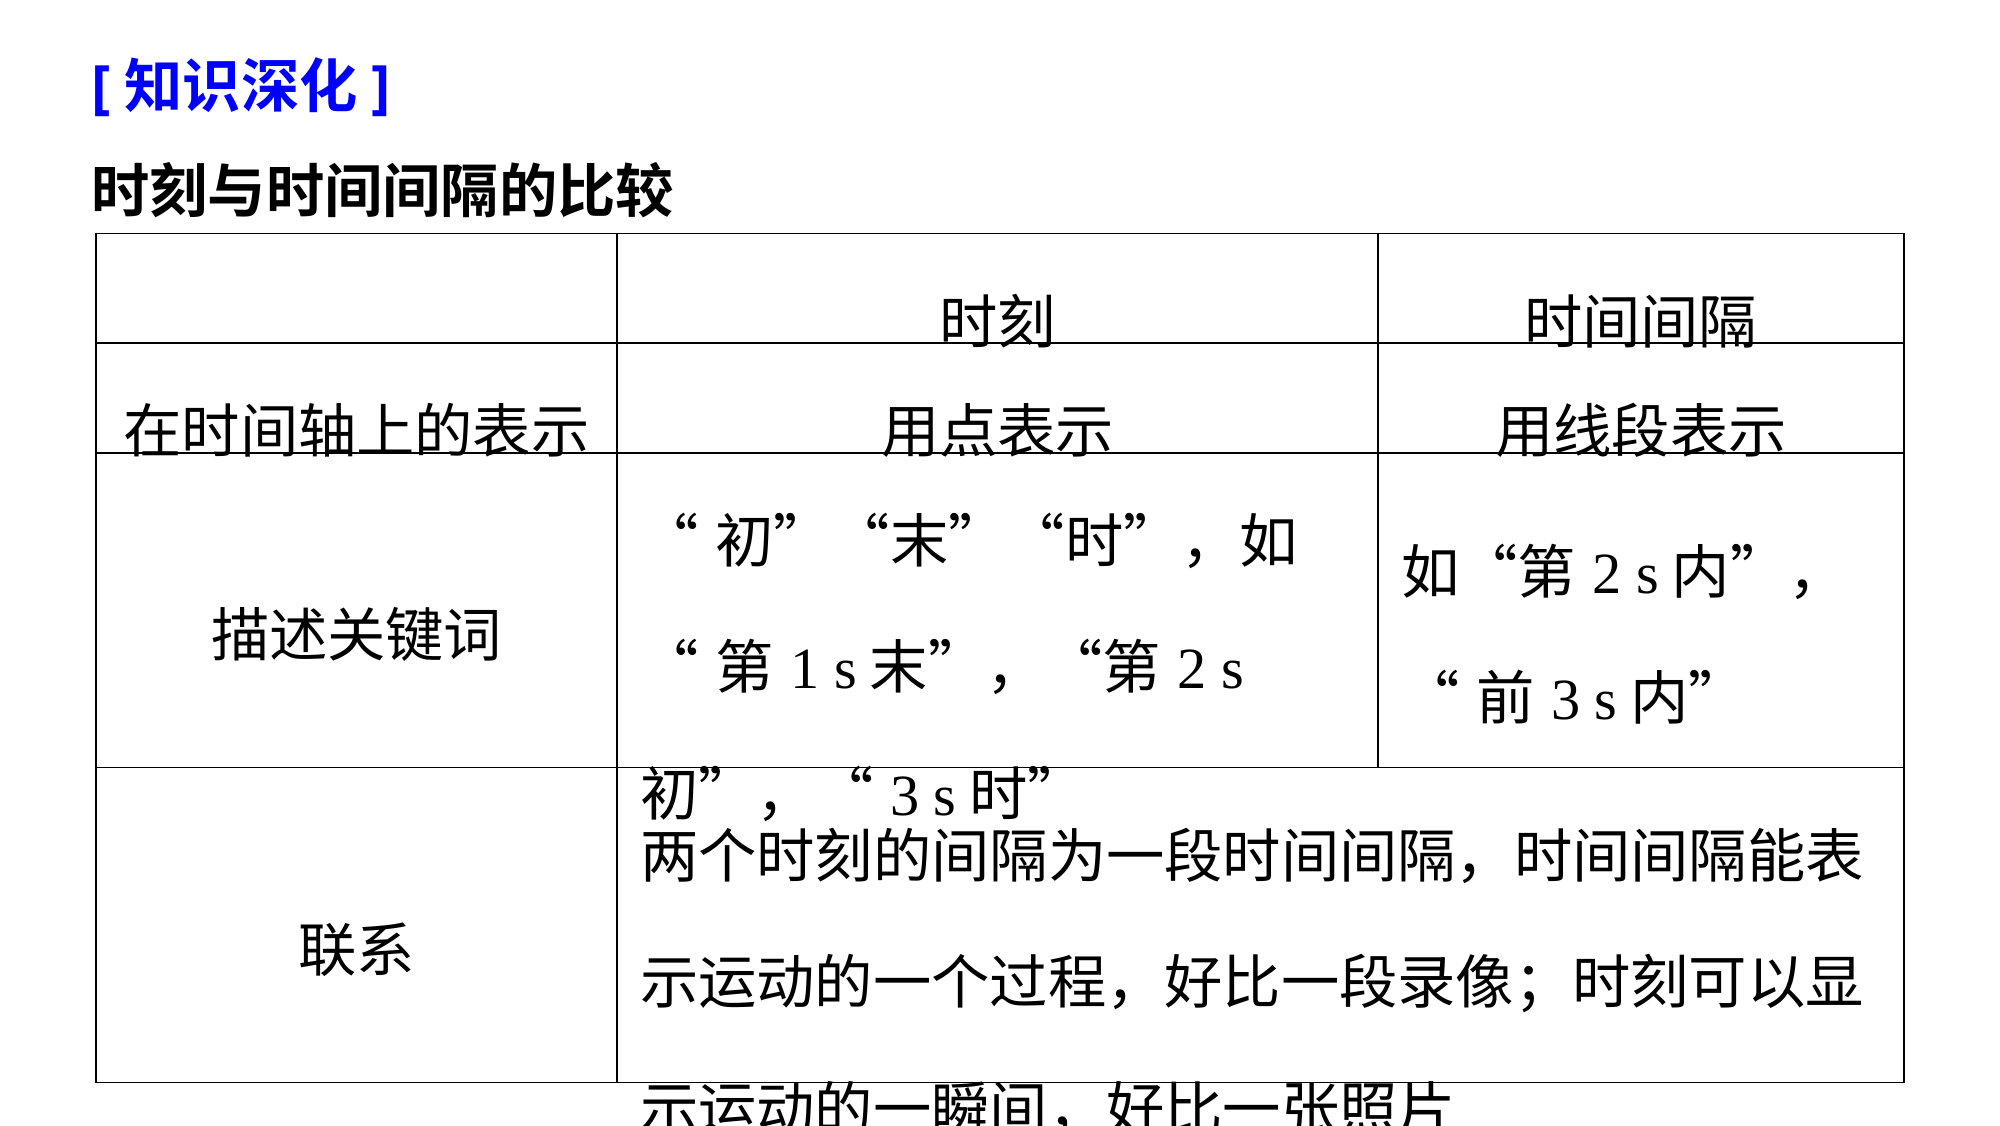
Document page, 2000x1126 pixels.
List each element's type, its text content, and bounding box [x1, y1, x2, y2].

table_cell 描述关键词 [97, 454, 616, 767]
table_cell 如“第2 s内”， “前3 s内” [1379, 454, 1903, 767]
text_box [知识深化] 时刻与时间间隔的比较 [76, 7, 1898, 232]
table_cell “初”“末”“时”，如 “第1 s末”，“第2 s初”，“3 s时” [618, 454, 1377, 767]
table_cell 用点表示 [618, 344, 1377, 452]
table_cell 用线段表示 [1379, 344, 1903, 452]
table_header [97, 234, 616, 342]
table_cell 两个时刻的间隔为一段时间间隔，时间间隔能表示运动的一个过程，好比一段录像；时刻可以显示运动的一瞬间，好比一张照片 [618, 768, 1903, 1082]
table_header 时刻 [618, 234, 1377, 342]
table_cell 联系 [97, 768, 616, 1082]
table_cell 在时间轴上的表示 [97, 344, 616, 452]
table_header 时间间隔 [1379, 234, 1903, 342]
